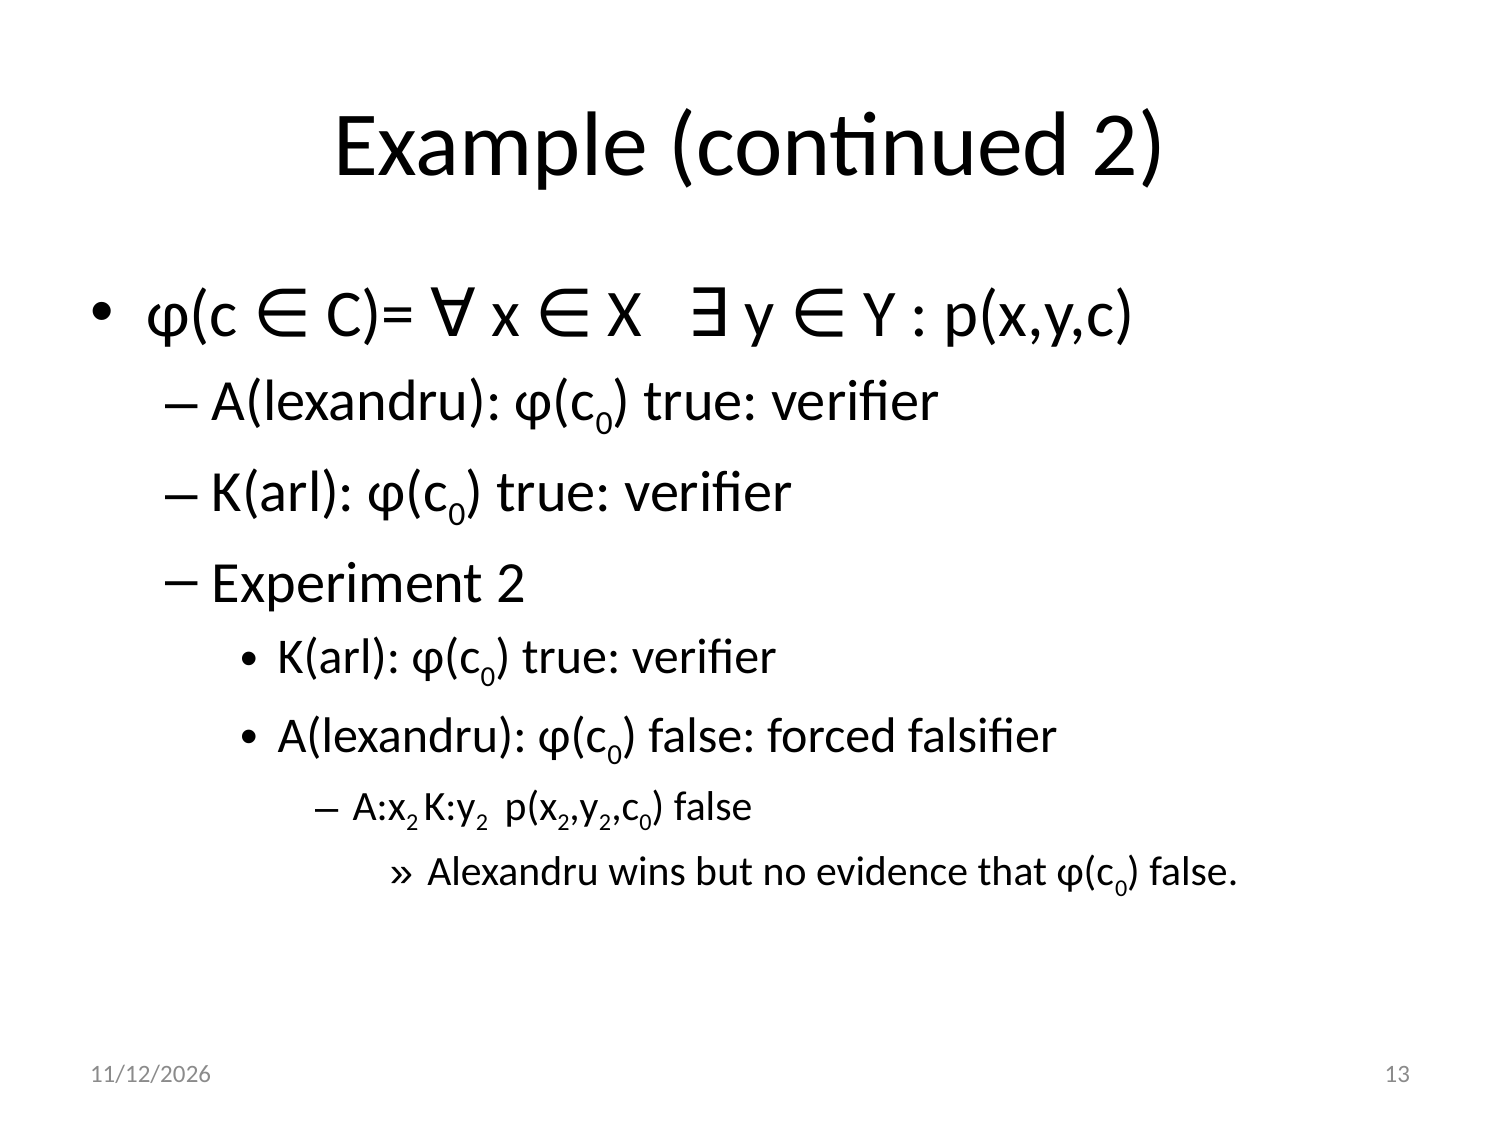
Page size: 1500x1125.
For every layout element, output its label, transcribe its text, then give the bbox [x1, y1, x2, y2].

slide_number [75, 1042, 425, 1103]
list φ(c ∈ C)= ∀ x ∈ X ∃ y ∈ Y : p(x,y,c) A(lexandru): φ(c0) true: verifier K(arl): φ(c0) true: verifier Experiment 2 K(arl): φ(c0) true: verifier A(lexandru): φ(c0) false: forced falsifier A:x2 K:y2 p(x2,y2,c0) false Alexandru wins but no evidence that φ(c0) false. [75, 262, 1425, 1005]
title Example (continued 2) [75, 45, 1425, 233]
slide_number 13 [1074, 1042, 1425, 1103]
